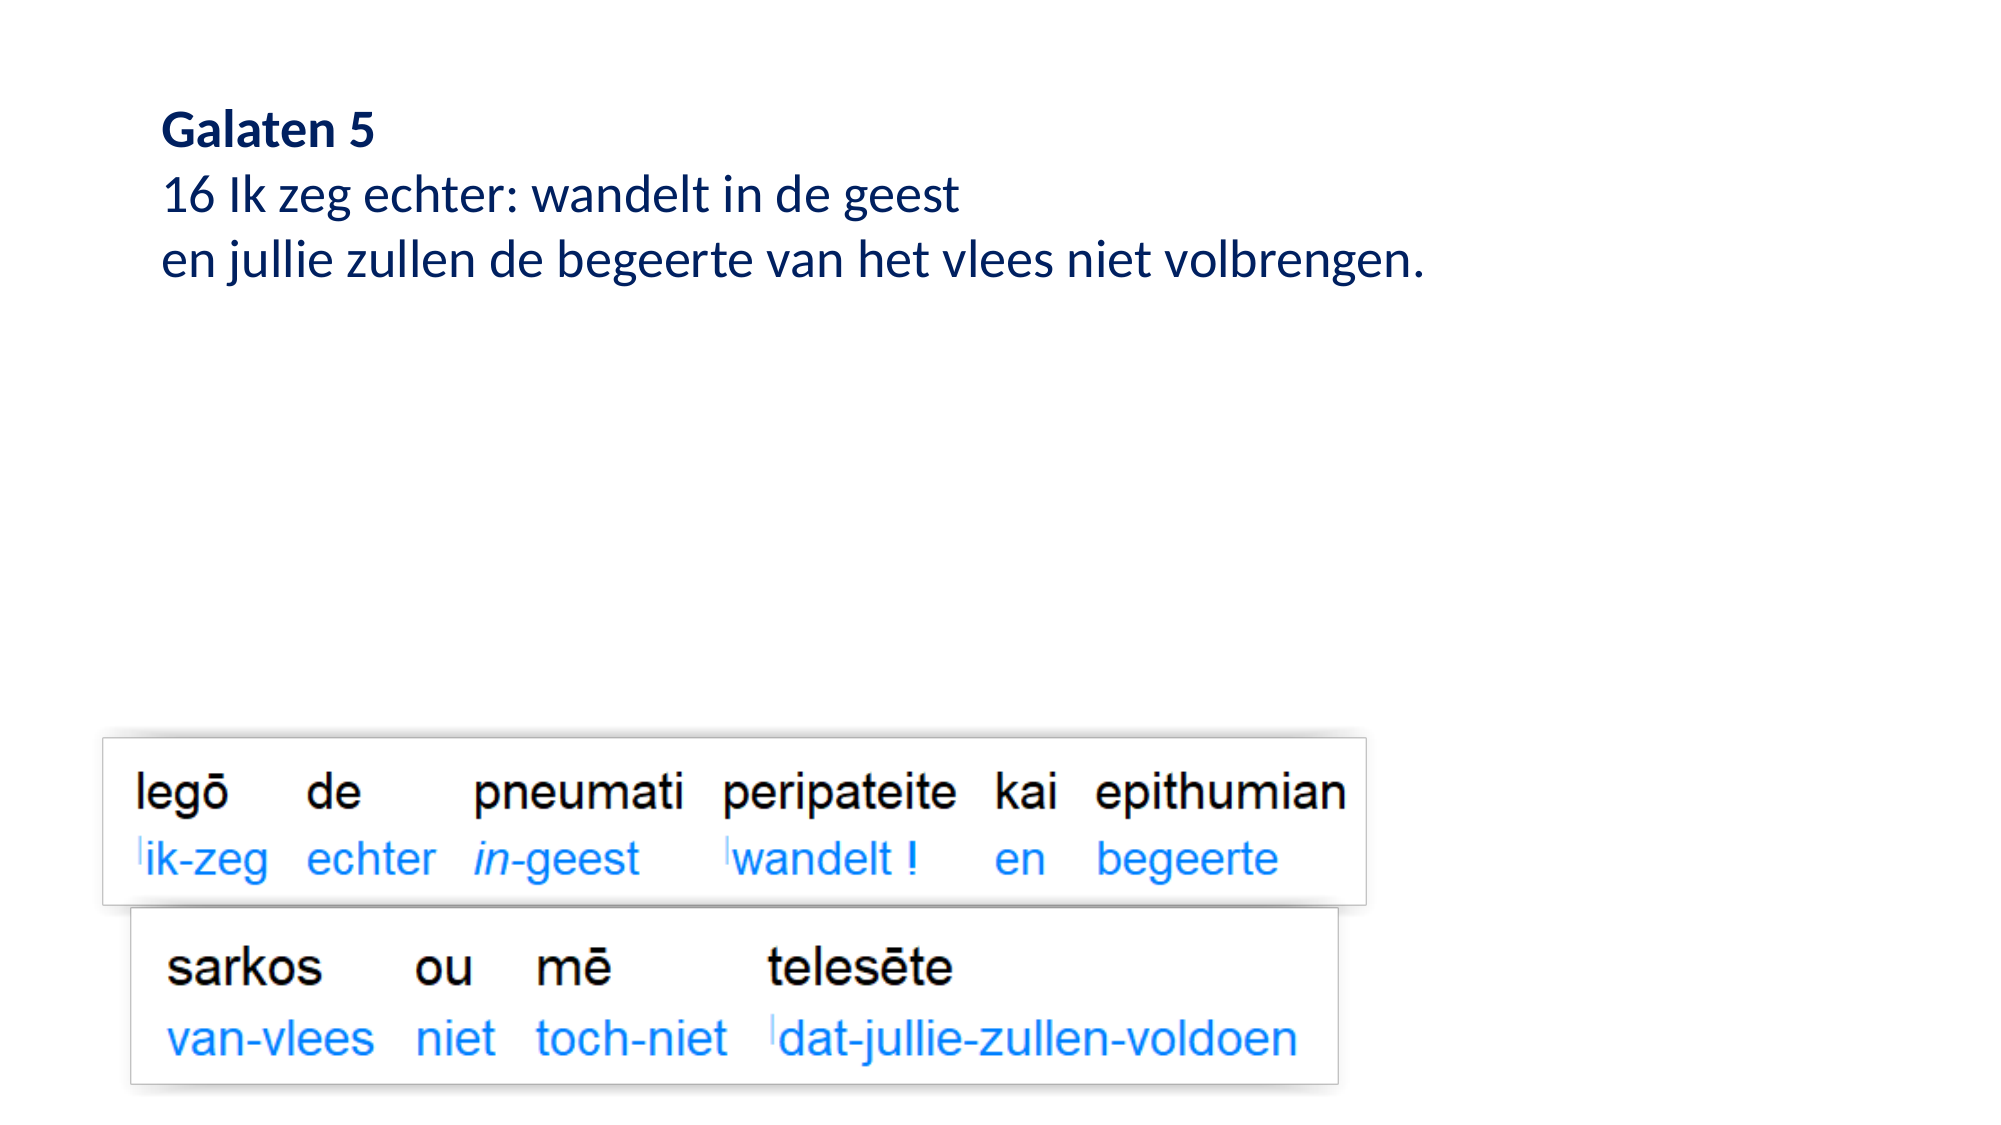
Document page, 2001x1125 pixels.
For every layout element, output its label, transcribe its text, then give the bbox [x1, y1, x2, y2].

picture [88, 723, 1380, 1099]
text_box Galaten 5 16 Ik zeg echter: wandelt in de geest en jullie zullen de begeerte van het vlees niet volbrengen. [146, 85, 1867, 296]
